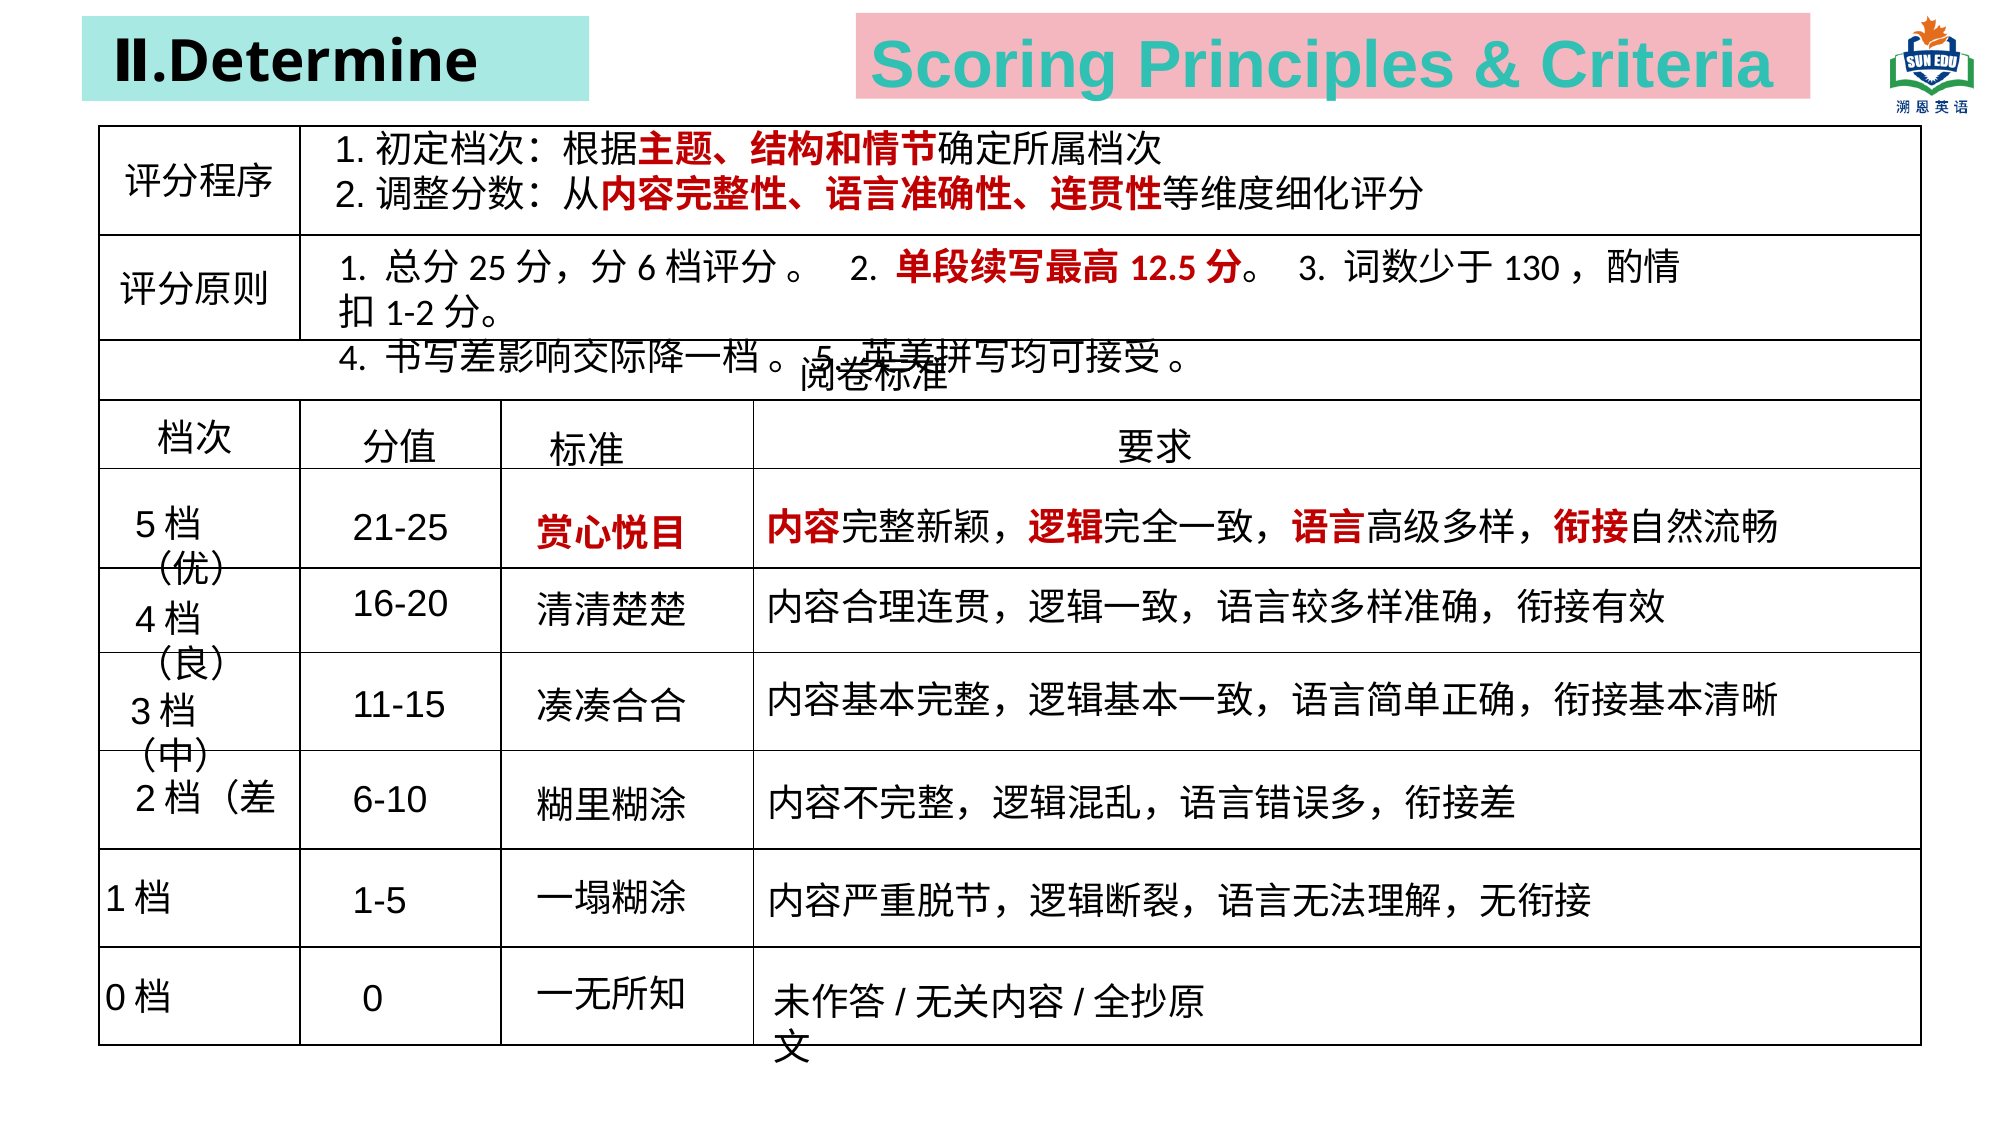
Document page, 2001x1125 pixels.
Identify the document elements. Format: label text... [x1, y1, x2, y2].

text_box 一无所知 [522, 962, 713, 1024]
text_box 3档（中） [105, 679, 285, 785]
table_cell [100, 341, 784, 399]
text_box 4档（良） [120, 587, 287, 693]
table_cell [754, 401, 1920, 468]
text_box 评分原则 [105, 257, 291, 318]
table_cell [1720, 236, 1920, 339]
text_box 1. 总分25分，分6档评分 。 2. 单段续写最高12.5分。 3. 词数少于130，酌情扣1-2分。 4. 书写差影响交际降一档 。5. 英美拼写均可接受 。 [323, 235, 1720, 386]
text_box 赏心悦目 [522, 502, 713, 562]
table_cell [100, 469, 299, 567]
table_cell [301, 401, 500, 468]
text_box 内容完整新颖，逻辑完全一致，语言高级多样，衔接自然流畅 [751, 495, 1828, 556]
table_cell [754, 751, 1920, 848]
text_box 1-5 [337, 868, 452, 929]
text_box 档次 [142, 406, 253, 466]
text_box 16-20 [337, 572, 466, 632]
table_cell [301, 236, 323, 339]
text_box 1档 [90, 866, 201, 926]
table_cell [502, 569, 753, 652]
table_cell [100, 569, 120, 652]
table_cell [301, 751, 500, 848]
text_box 0 [347, 966, 427, 1027]
table_cell [502, 850, 753, 946]
text_box 评分程序 [109, 149, 290, 210]
text_box Ⅱ.Determine [81, 16, 590, 101]
text_box 21-25 [337, 495, 466, 556]
table_cell [502, 653, 753, 750]
table_cell [301, 469, 500, 567]
text_box 未作答/无关内容/全抄原文 [759, 970, 1258, 1076]
text_box 一塌糊涂 [522, 866, 713, 927]
text_box 2档（差 [120, 766, 307, 826]
table_cell [287, 569, 299, 652]
table_cell [100, 653, 120, 750]
table_cell [100, 948, 299, 1044]
text_box 分值 [347, 415, 462, 476]
text_box 内容不完整，逻辑混乱，语言错误多，衔接差 [752, 771, 1758, 831]
table_header [301, 127, 1920, 234]
text_box 内容合理连贯，逻辑一致，语言较多样准确，衔接有效 [751, 575, 1763, 636]
text_box 内容基本完整，逻辑基本一致，语言简单正确，衔接基本清晰 [751, 668, 1873, 729]
table_cell [502, 948, 753, 1044]
text_box 1.初定档次：根据主题、结构和情节确定所属档次 2.调整分数：从内容完整性、语言准确性、连贯性等维度细化评分 [319, 117, 1534, 223]
text_box 要求 [1102, 415, 1225, 476]
text_box 清清楚楚 [522, 578, 713, 639]
text_box 糊里糊涂 [522, 773, 713, 834]
text_box 5档（优） [120, 492, 291, 598]
text_box 6-10 [337, 767, 466, 828]
table_cell [754, 469, 1920, 567]
table_header [100, 127, 299, 234]
table_cell [100, 850, 299, 946]
text_box 阅卷标准 [784, 386, 991, 404]
table_cell [301, 569, 500, 652]
text_box 标准 [535, 418, 652, 479]
table_cell [754, 653, 1920, 750]
table_cell [100, 236, 299, 339]
table_cell [502, 469, 753, 567]
table_cell [754, 569, 1920, 652]
picture [1882, 13, 1983, 119]
text_box 内容严重脱节，逻辑断裂，语言无法理解，无衔接 [752, 869, 1632, 930]
table_cell [285, 653, 299, 750]
table_cell [502, 401, 753, 468]
text_box 11-15 [337, 672, 466, 733]
table_cell [754, 948, 1920, 1044]
text_box Scoring Principles & Criteria [855, 12, 1811, 99]
table_cell [100, 751, 299, 848]
table_cell [754, 850, 1920, 946]
text_box 0档 [90, 965, 201, 1026]
table_cell [100, 401, 299, 468]
table_cell [502, 751, 753, 848]
table_cell [301, 653, 500, 750]
table_cell [301, 850, 500, 946]
table_cell [991, 341, 1920, 399]
text_box 凑凑合合 [522, 674, 713, 734]
table_cell [301, 948, 500, 1044]
